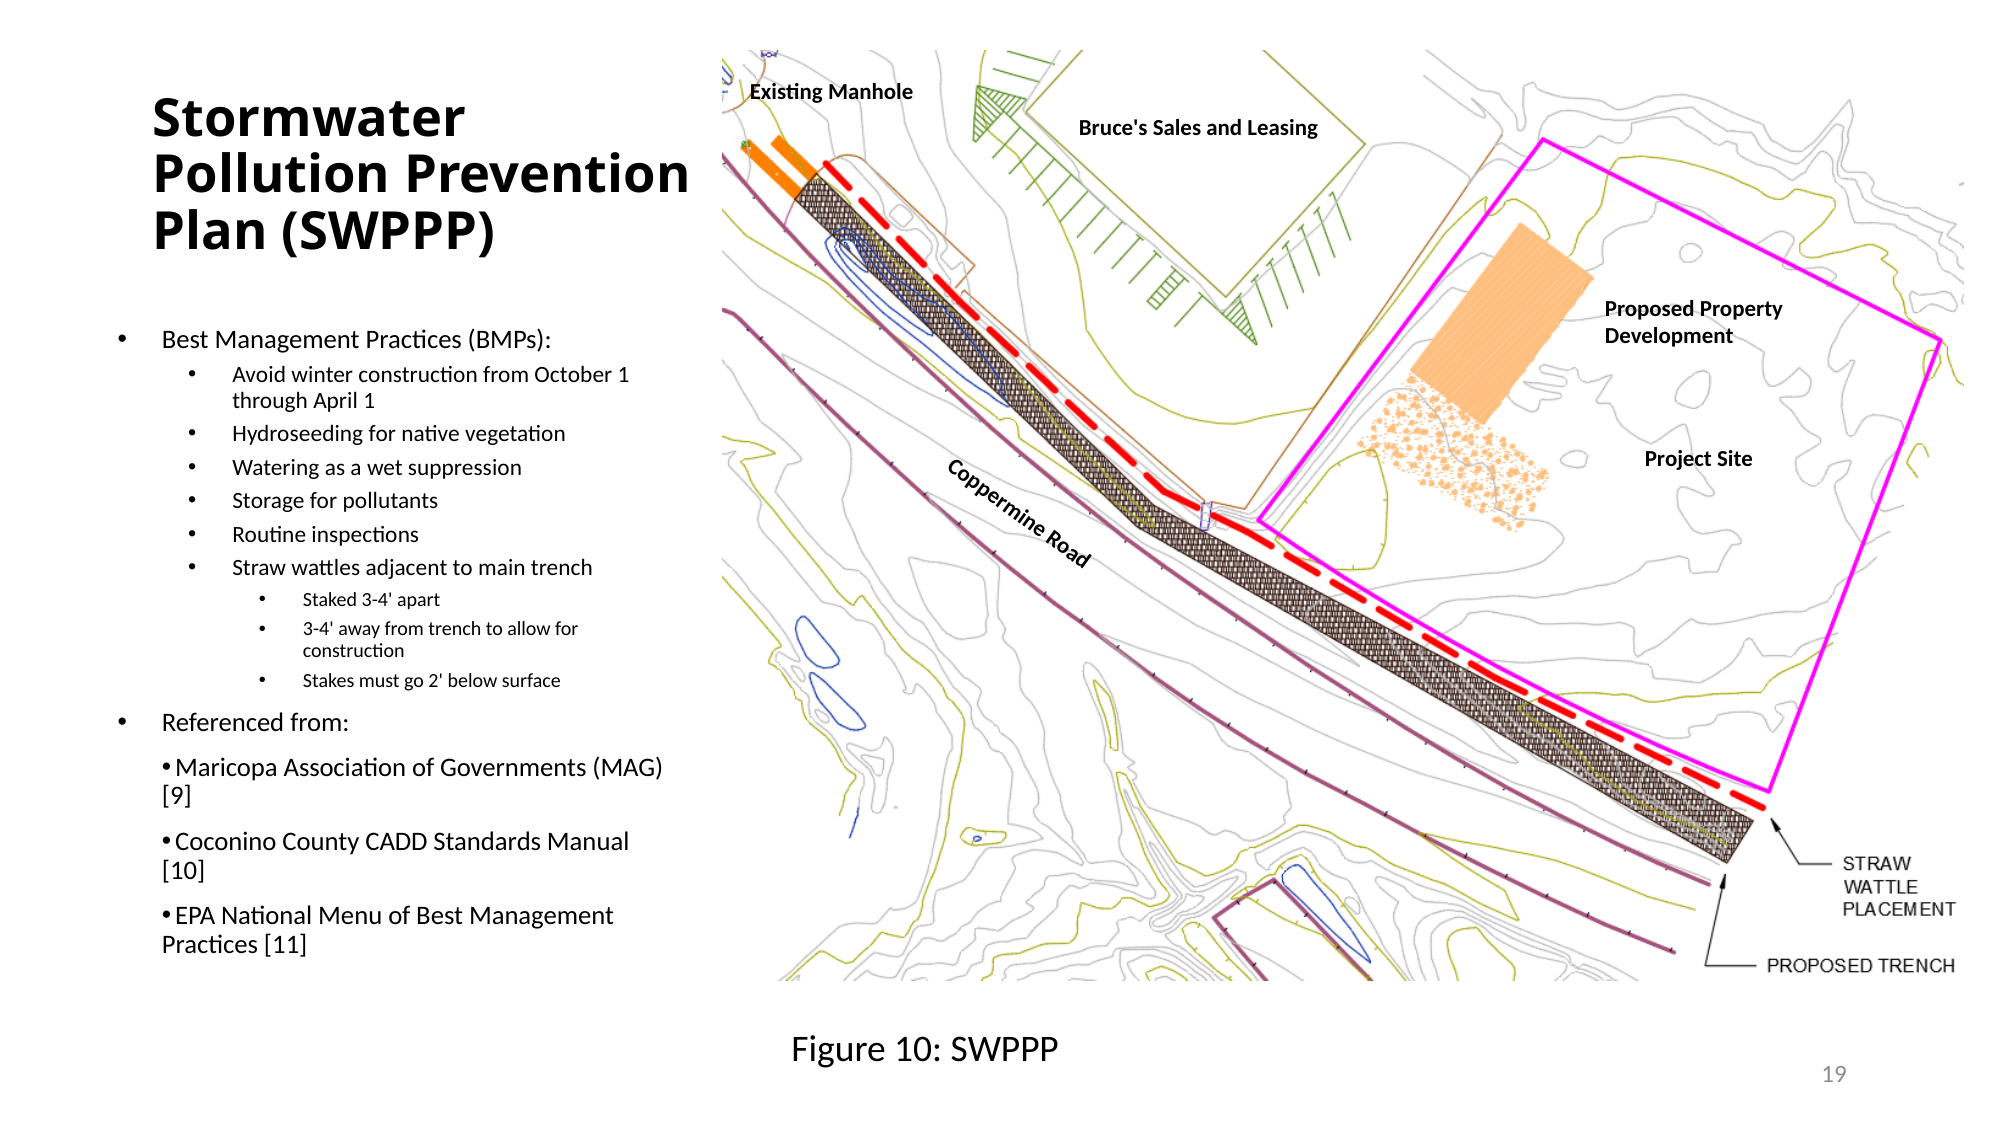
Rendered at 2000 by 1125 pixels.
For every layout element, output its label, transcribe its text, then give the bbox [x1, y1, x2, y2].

title Stormwater Pollution Prevention Plan (SWPPP) [137, 75, 711, 269]
slide_number 19 [1412, 1042, 1862, 1103]
list Best Management Practices (BMPs): Avoid winter construction from October 1 through April 1 Hydroseeding for native vegetation Watering as a wet suppression Storage for pollutants Routine inspections Straw wattles adjacent to main trench Staked 3-4' apart 3-4' away from trench to allow for construction Stakes must go 2' below surface Referenced from: Maricopa Association of Governments (MAG) [9] Coconino County CADD Standards Manual [10] EPA National Menu of Best Management Practices [11] [102, 318, 689, 968]
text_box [722, 50, 1964, 981]
text_box Figure 10: SWPPP [776, 1016, 1202, 1076]
